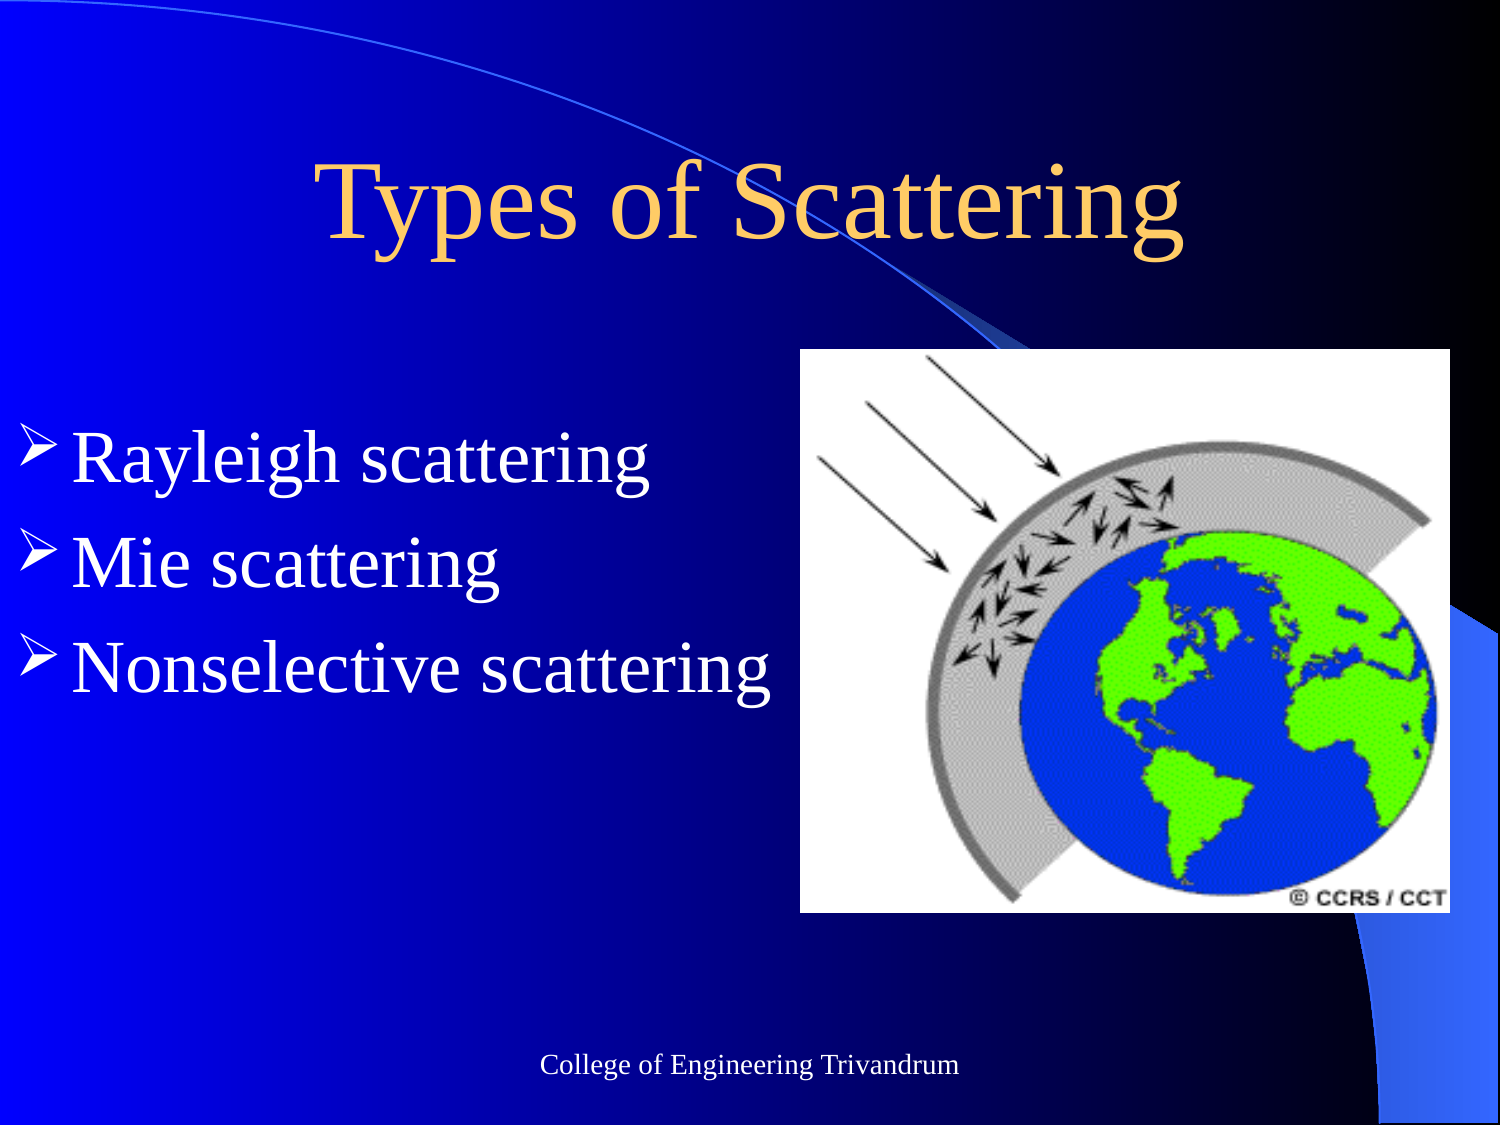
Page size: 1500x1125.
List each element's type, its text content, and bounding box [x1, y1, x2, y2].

title Types of Scattering [112, 99, 1388, 288]
footer College of Engineering Trivandrum [512, 1024, 988, 1101]
picture [799, 349, 1451, 913]
list Rayleigh scattering Mie scattering Nonselective scattering [0, 399, 813, 1076]
